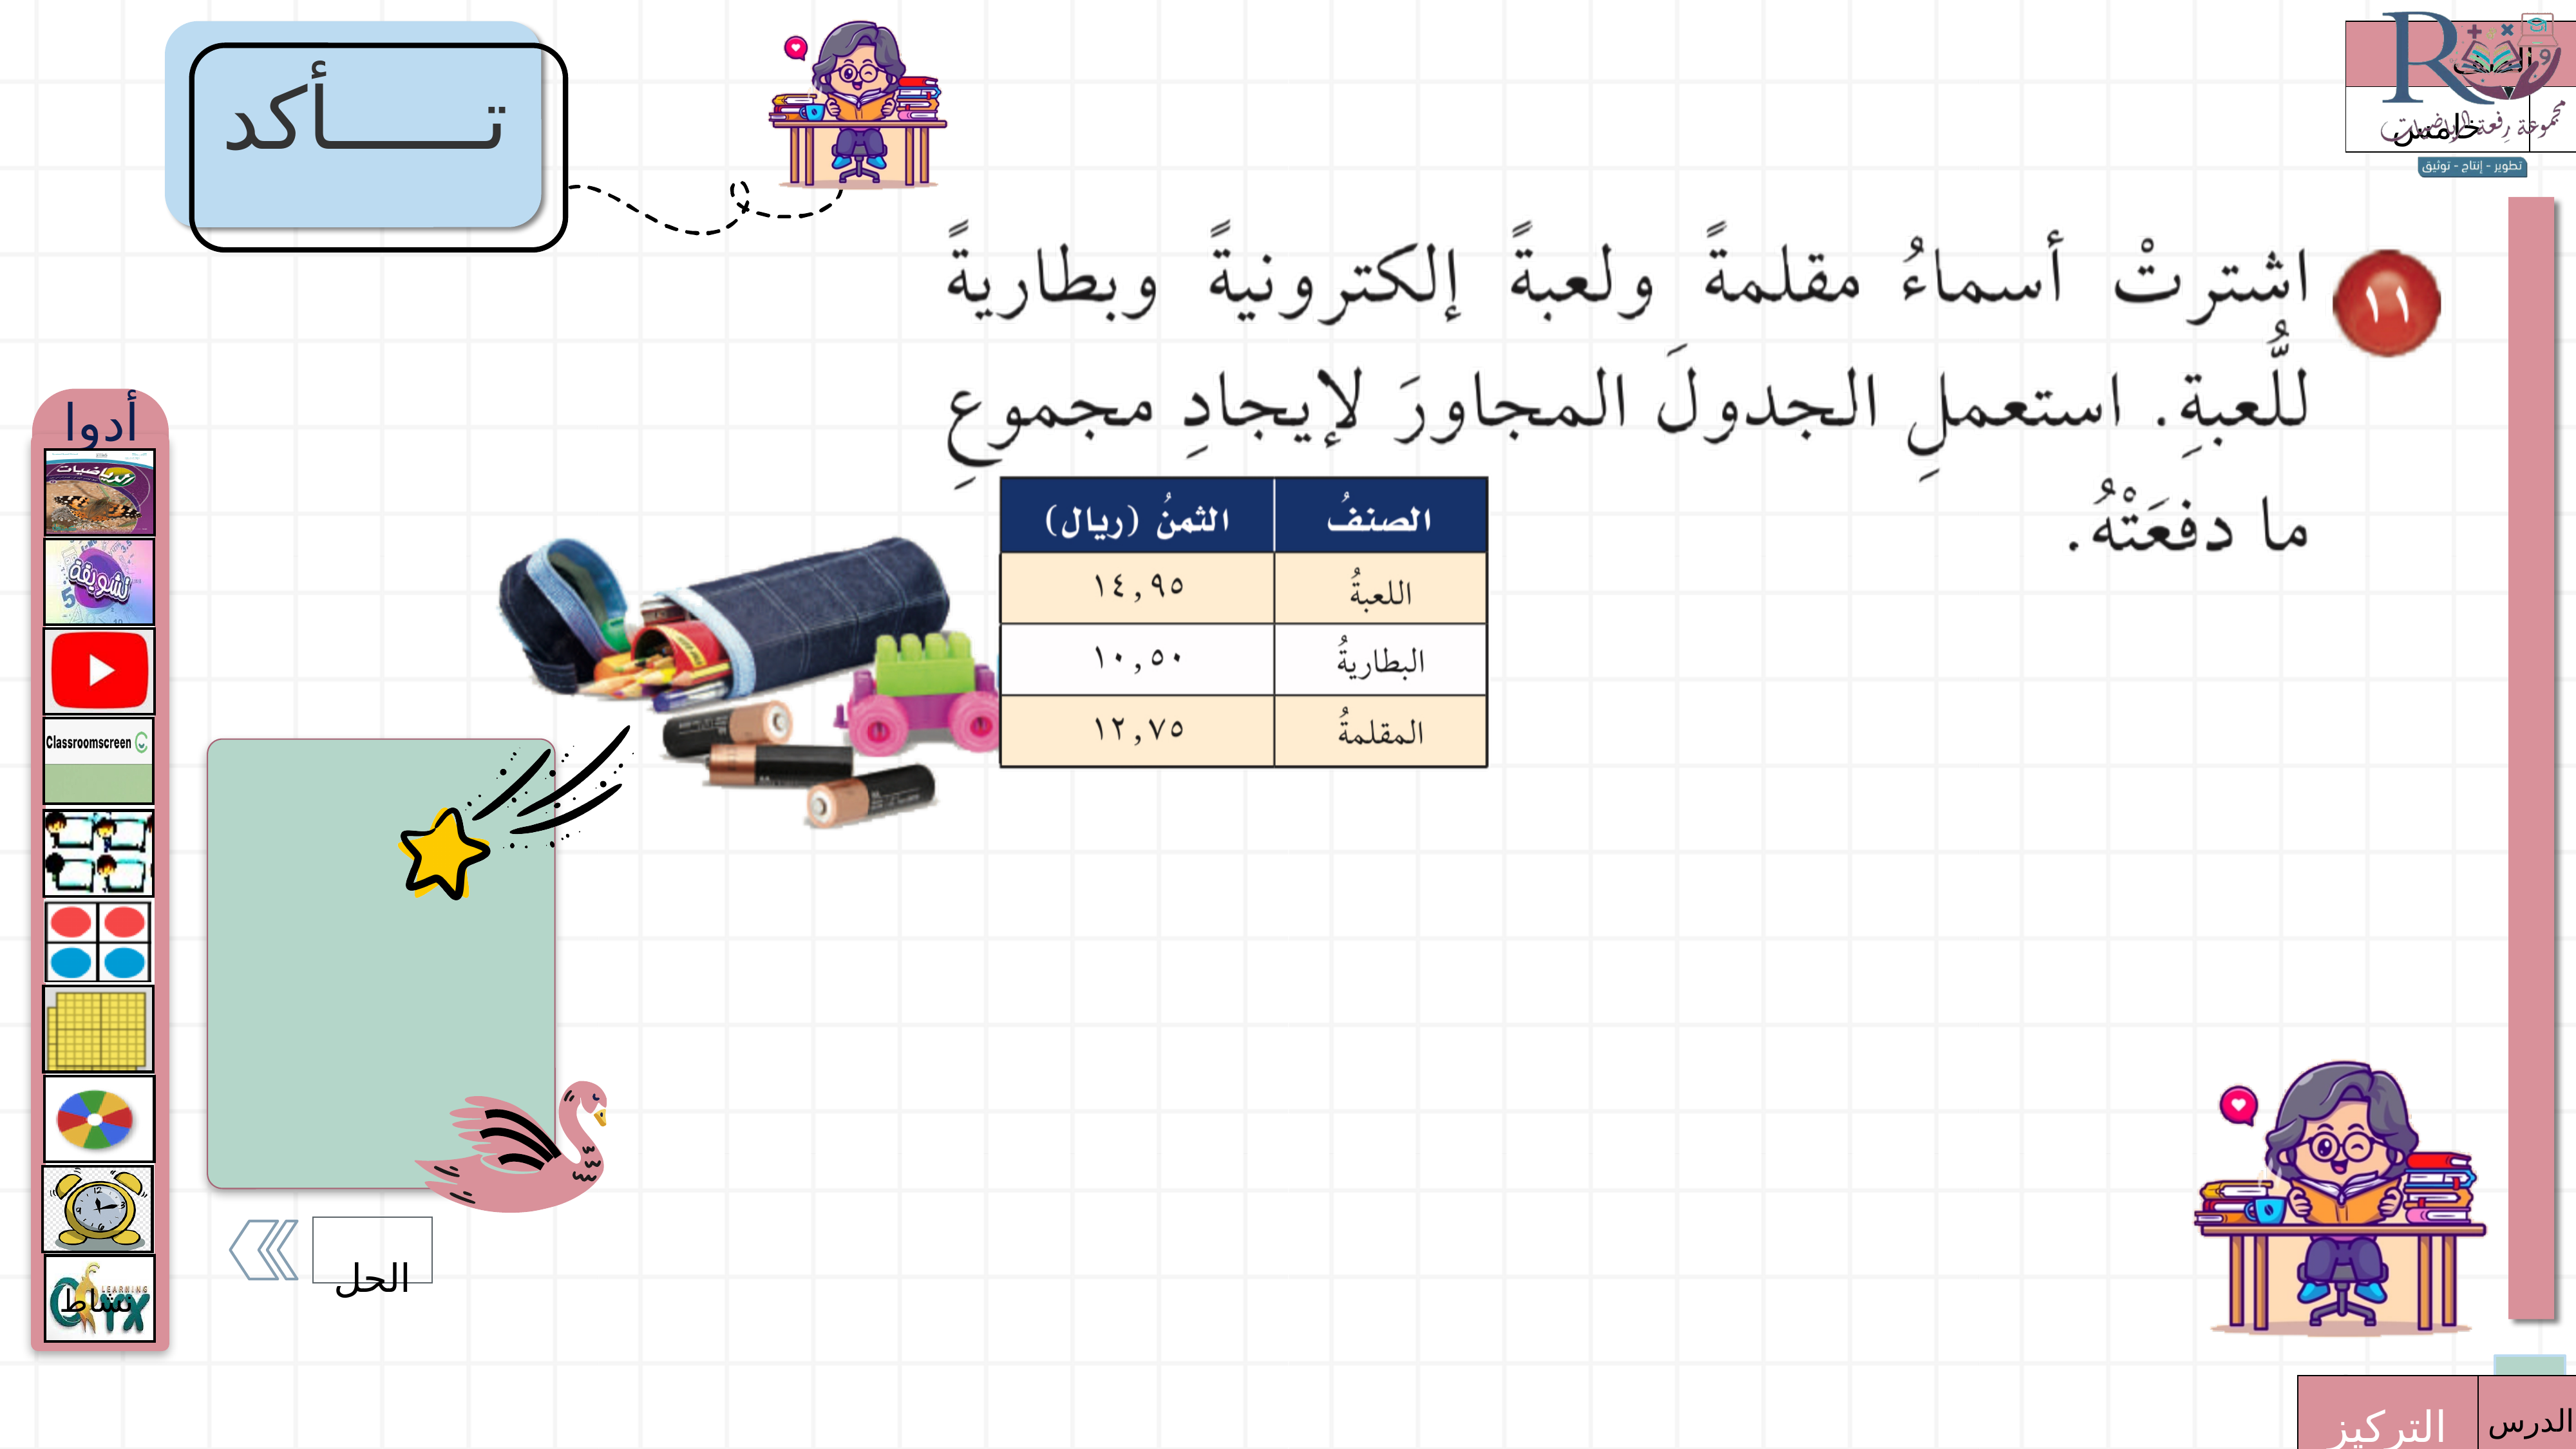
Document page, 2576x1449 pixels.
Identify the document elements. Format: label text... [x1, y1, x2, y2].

table_header التركيز [2298, 1376, 2477, 1449]
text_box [230, 1238, 433, 1283]
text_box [207, 688, 651, 1226]
table_header فكرة الدرس [2479, 1376, 2576, 1449]
picture [472, 0, 2576, 837]
picture [2161, 1041, 2576, 1375]
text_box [146, 8, 954, 251]
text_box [0, 377, 194, 1344]
